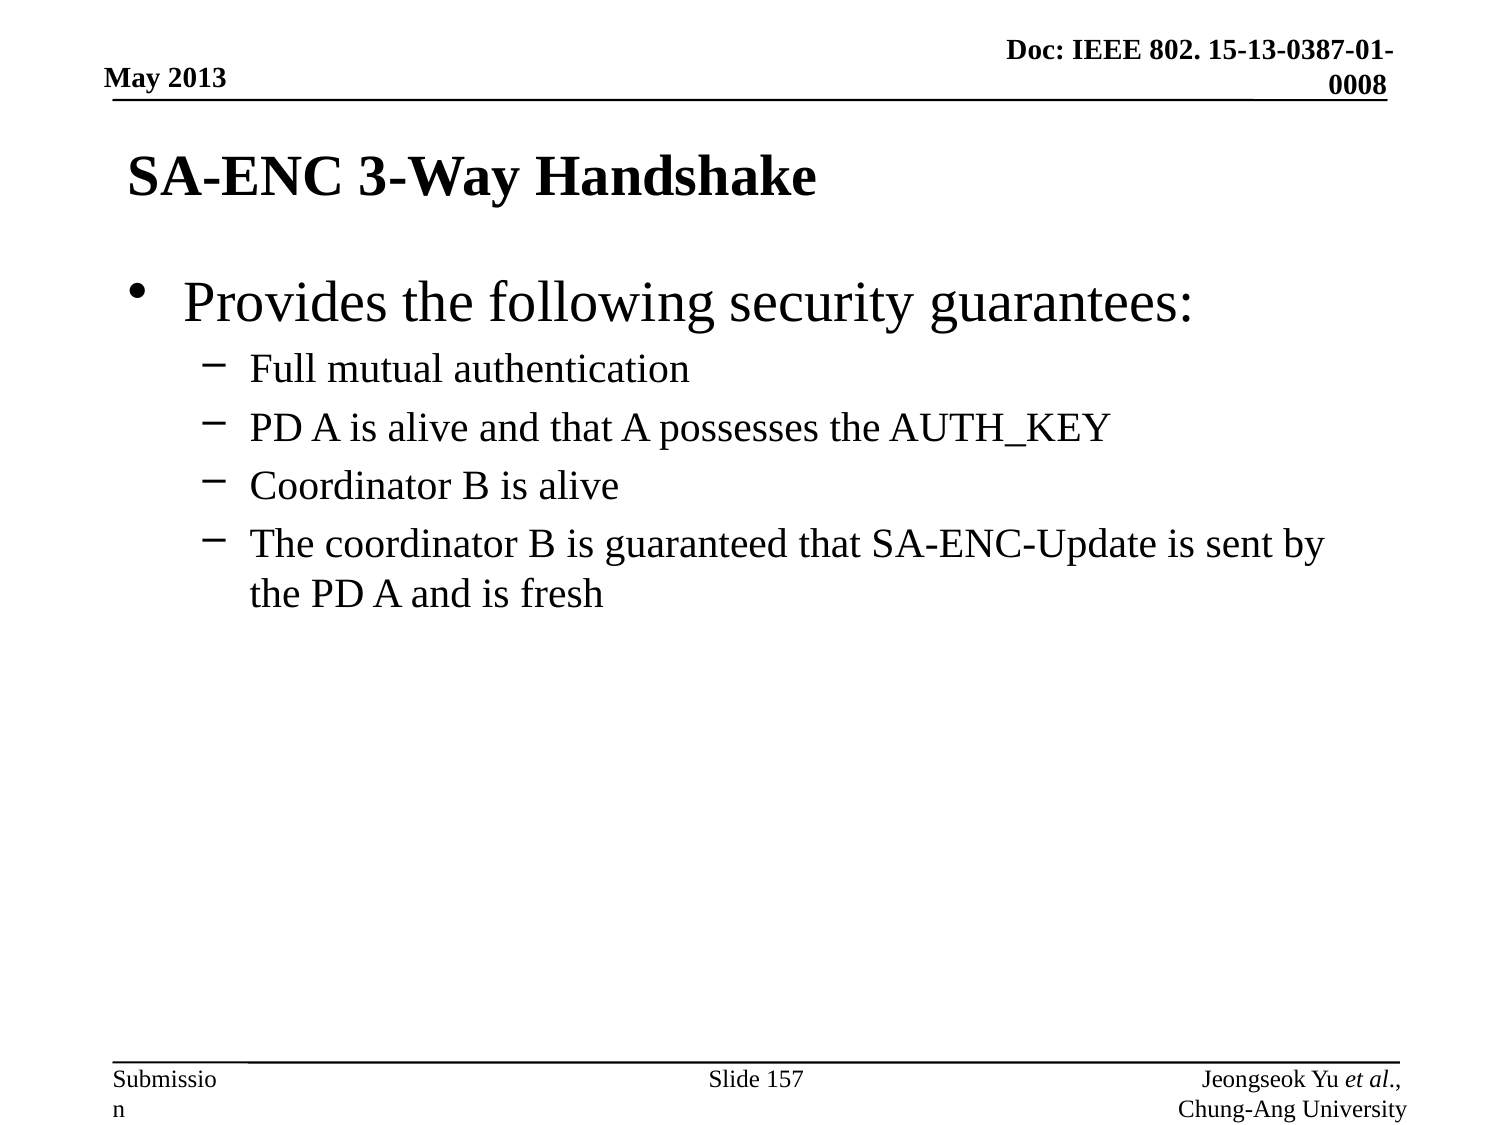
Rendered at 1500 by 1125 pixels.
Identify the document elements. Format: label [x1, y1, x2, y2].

title [112, 112, 1388, 232]
text_box [675, 1062, 838, 1093]
list [112, 255, 1388, 1000]
